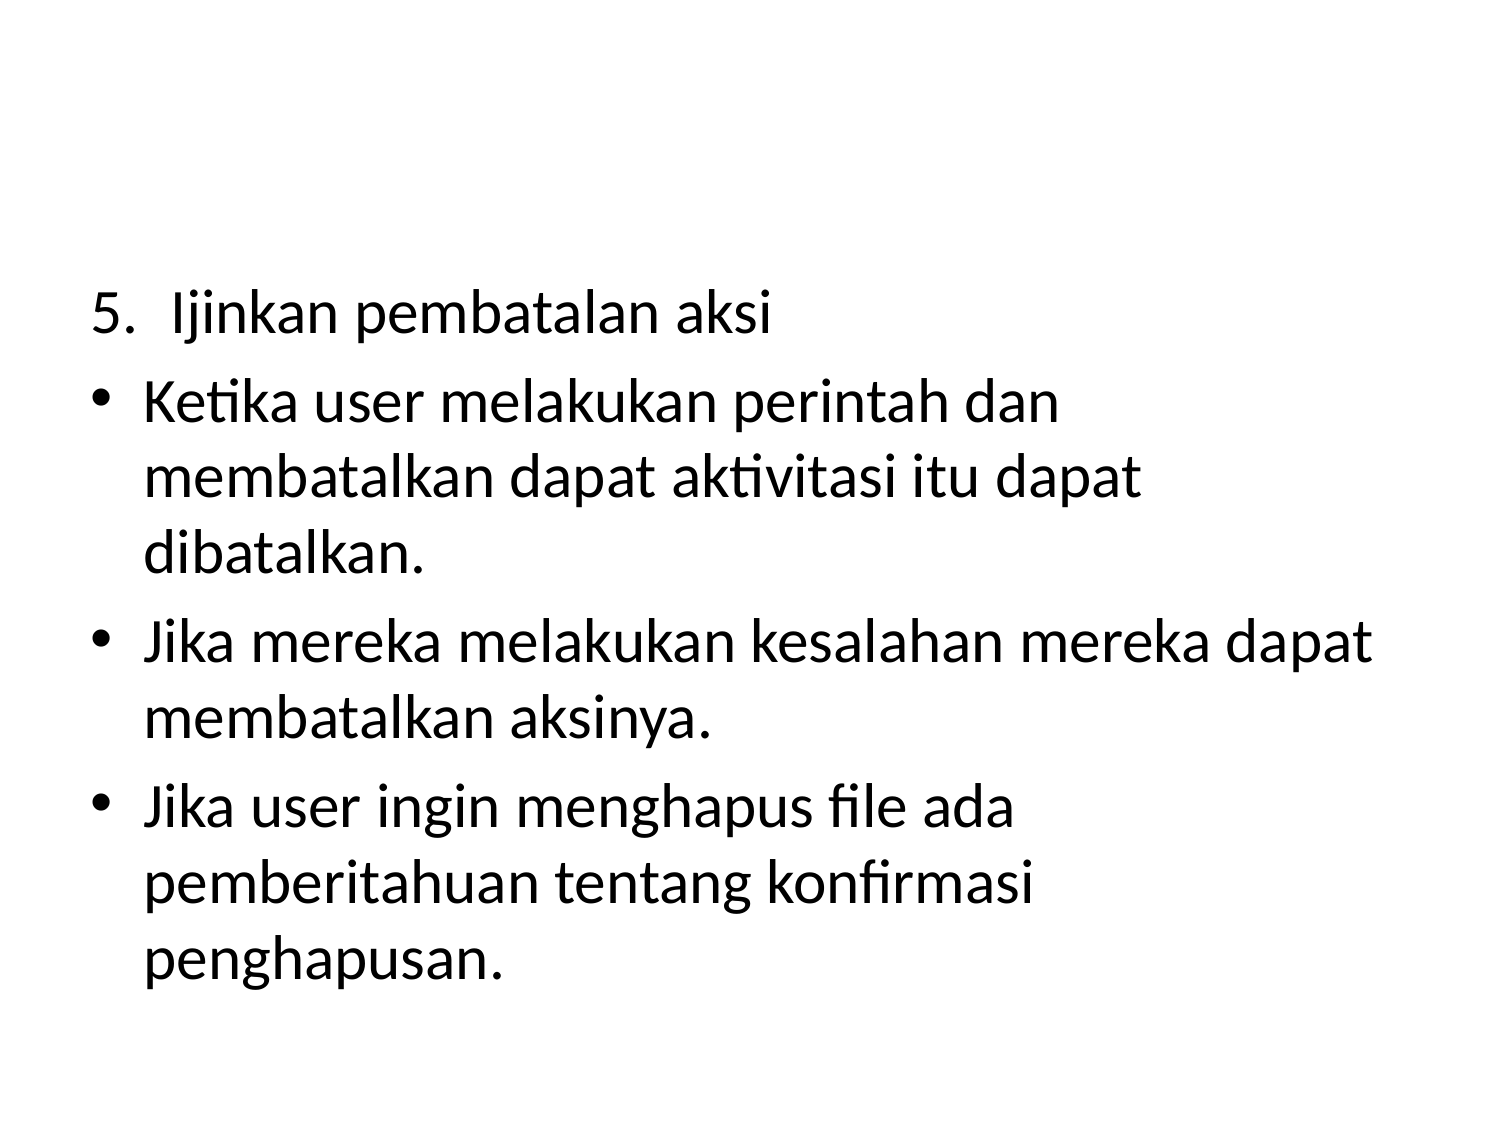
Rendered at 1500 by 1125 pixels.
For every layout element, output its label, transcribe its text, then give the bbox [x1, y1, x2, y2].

list Ijinkan pembatalan aksi Ketika user melakukan perintah dan membatalkan dapat aktivitasi itu dapat dibatalkan. Jika mereka melakukan kesalahan mereka dapat membatalkan aksinya. Jika user ingin menghapus file ada pemberitahuan tentang konfirmasi penghapusan. [75, 262, 1425, 1005]
